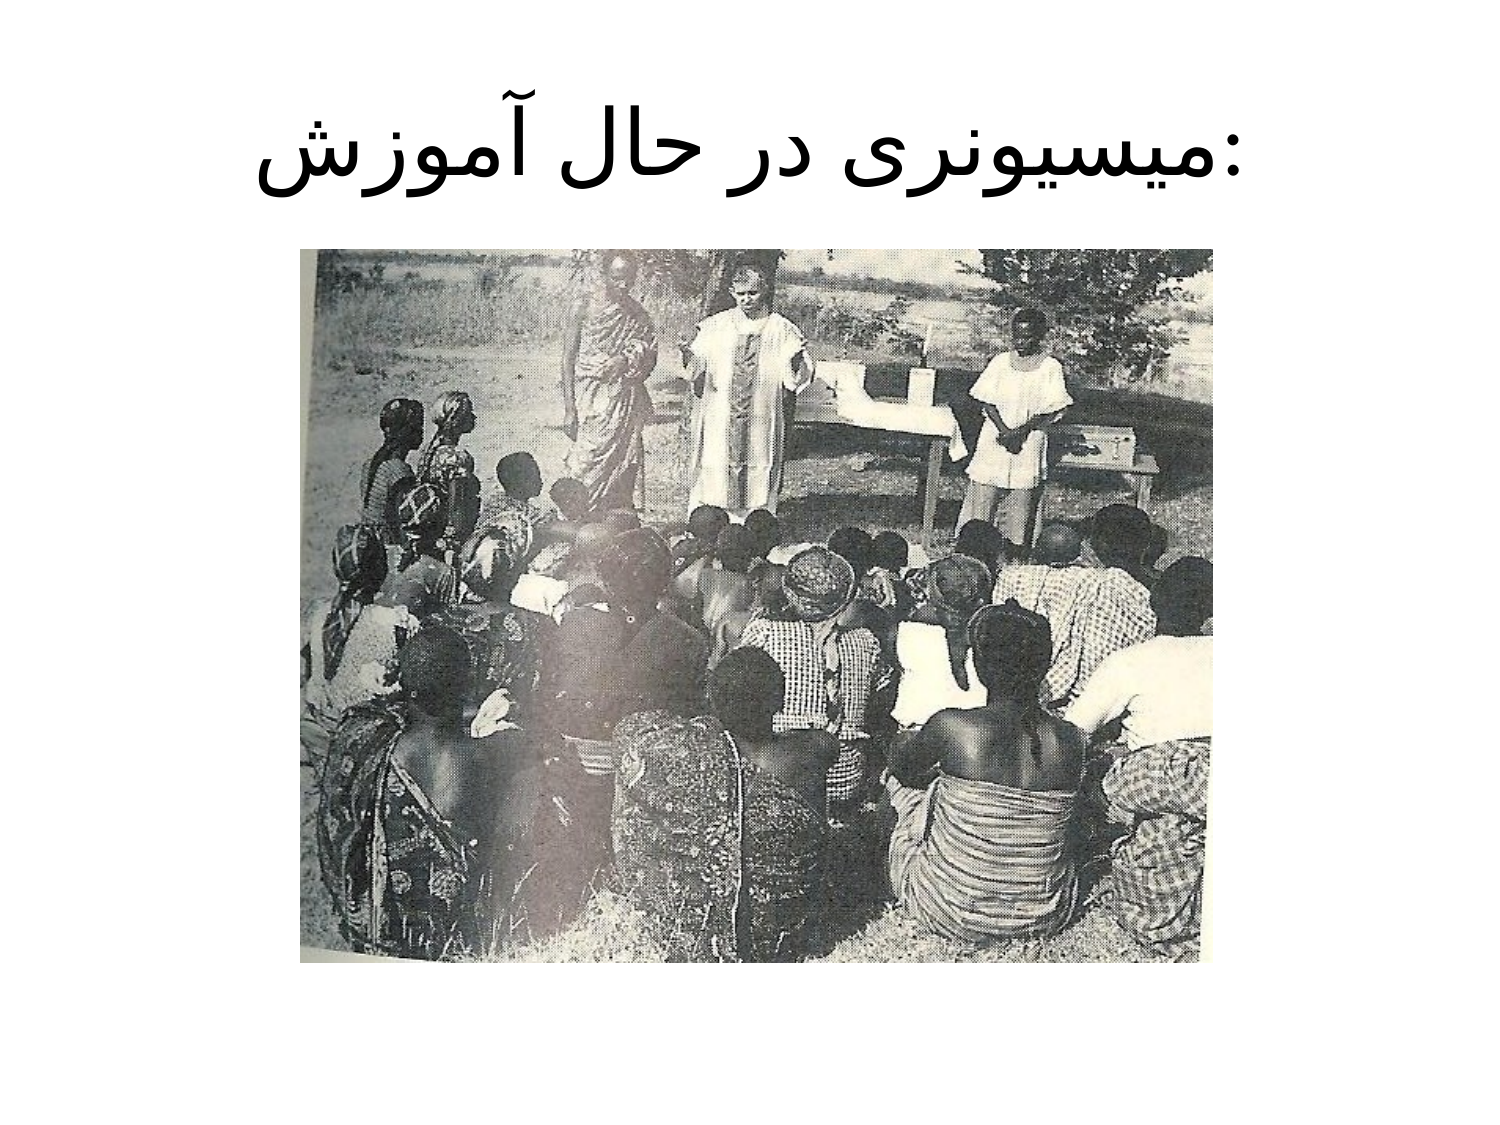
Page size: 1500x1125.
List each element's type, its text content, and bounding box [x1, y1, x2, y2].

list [299, 249, 1213, 963]
title میسیونری در حال آموزش: [75, 45, 1425, 233]
